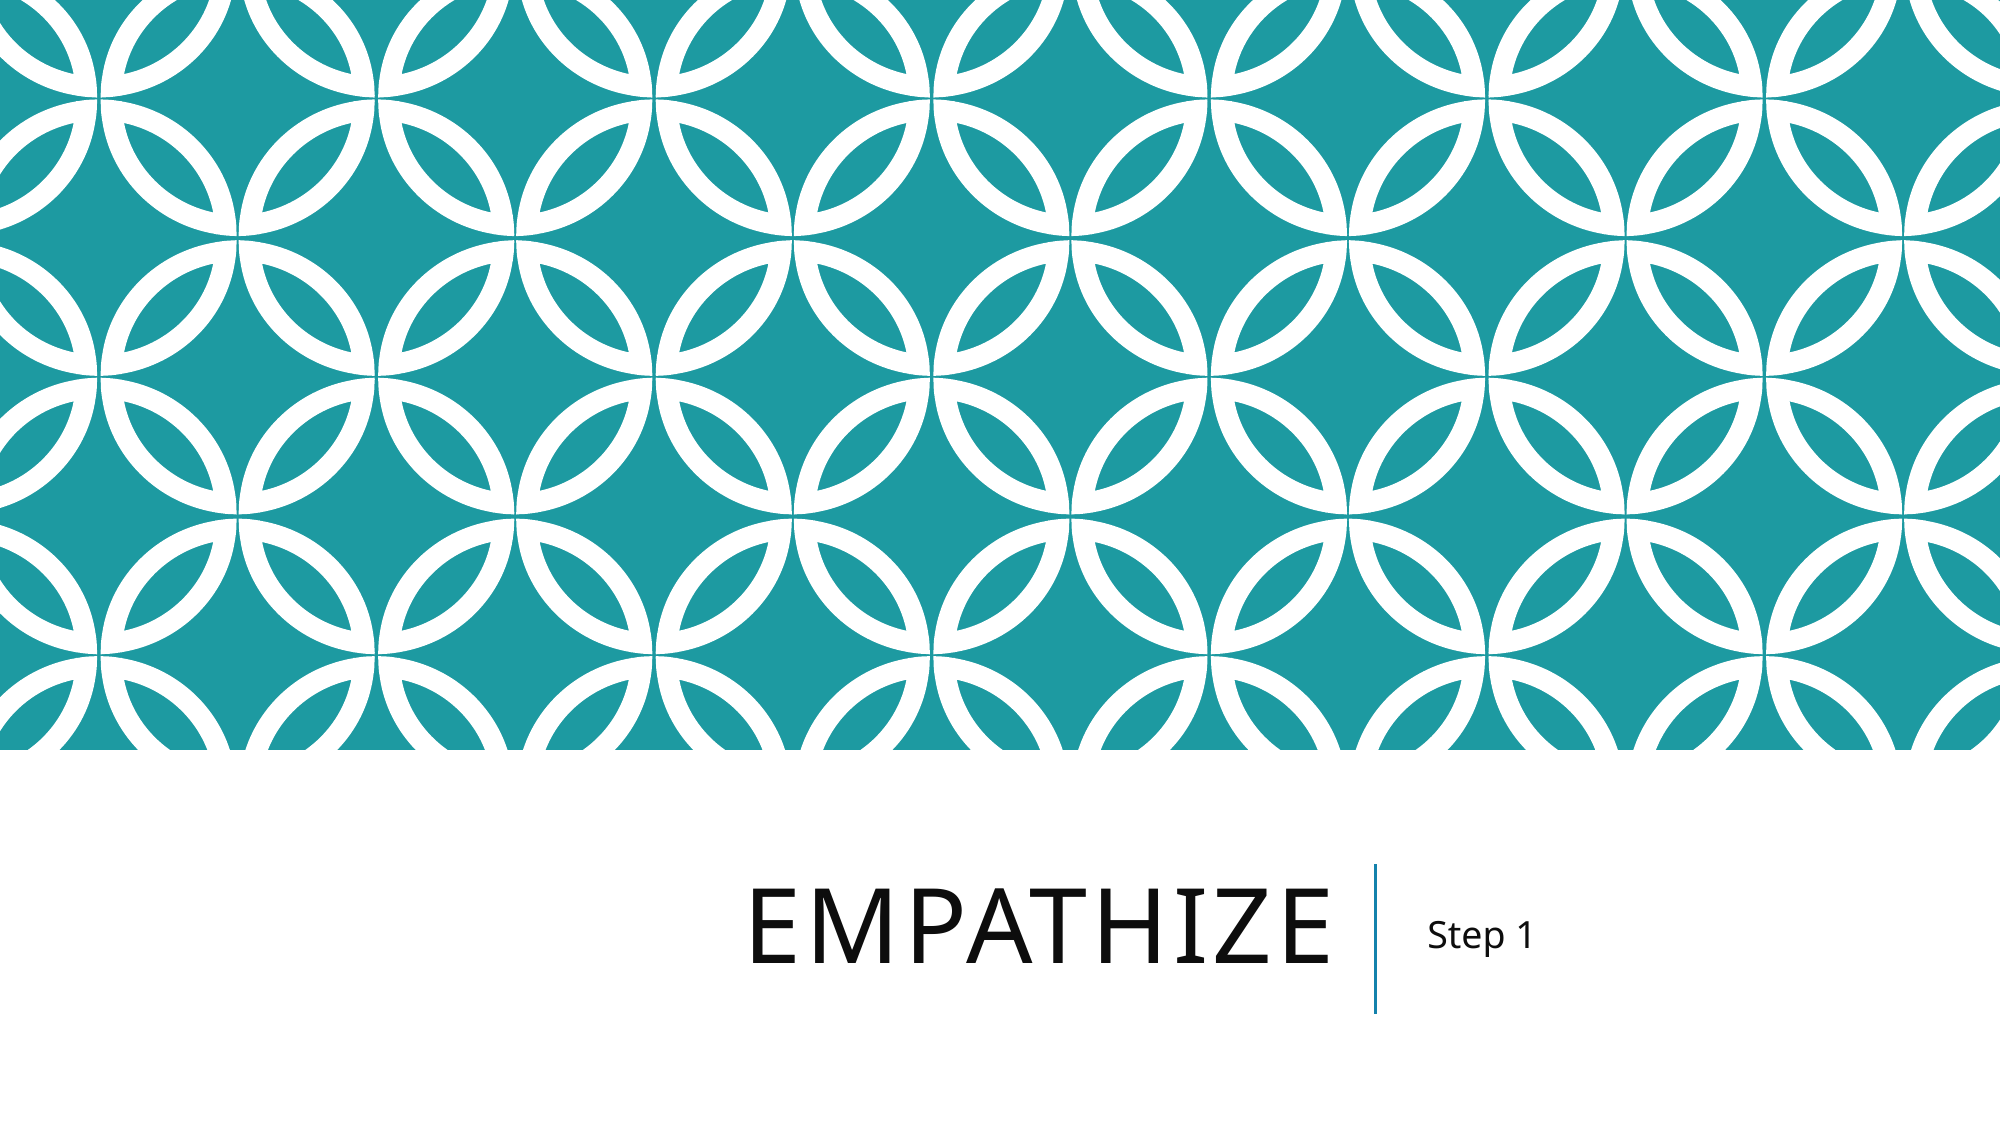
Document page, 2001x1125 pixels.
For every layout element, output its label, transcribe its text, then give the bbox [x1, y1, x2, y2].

title Empathize [75, 813, 1350, 1054]
list Step 1 [1412, 813, 1938, 1054]
